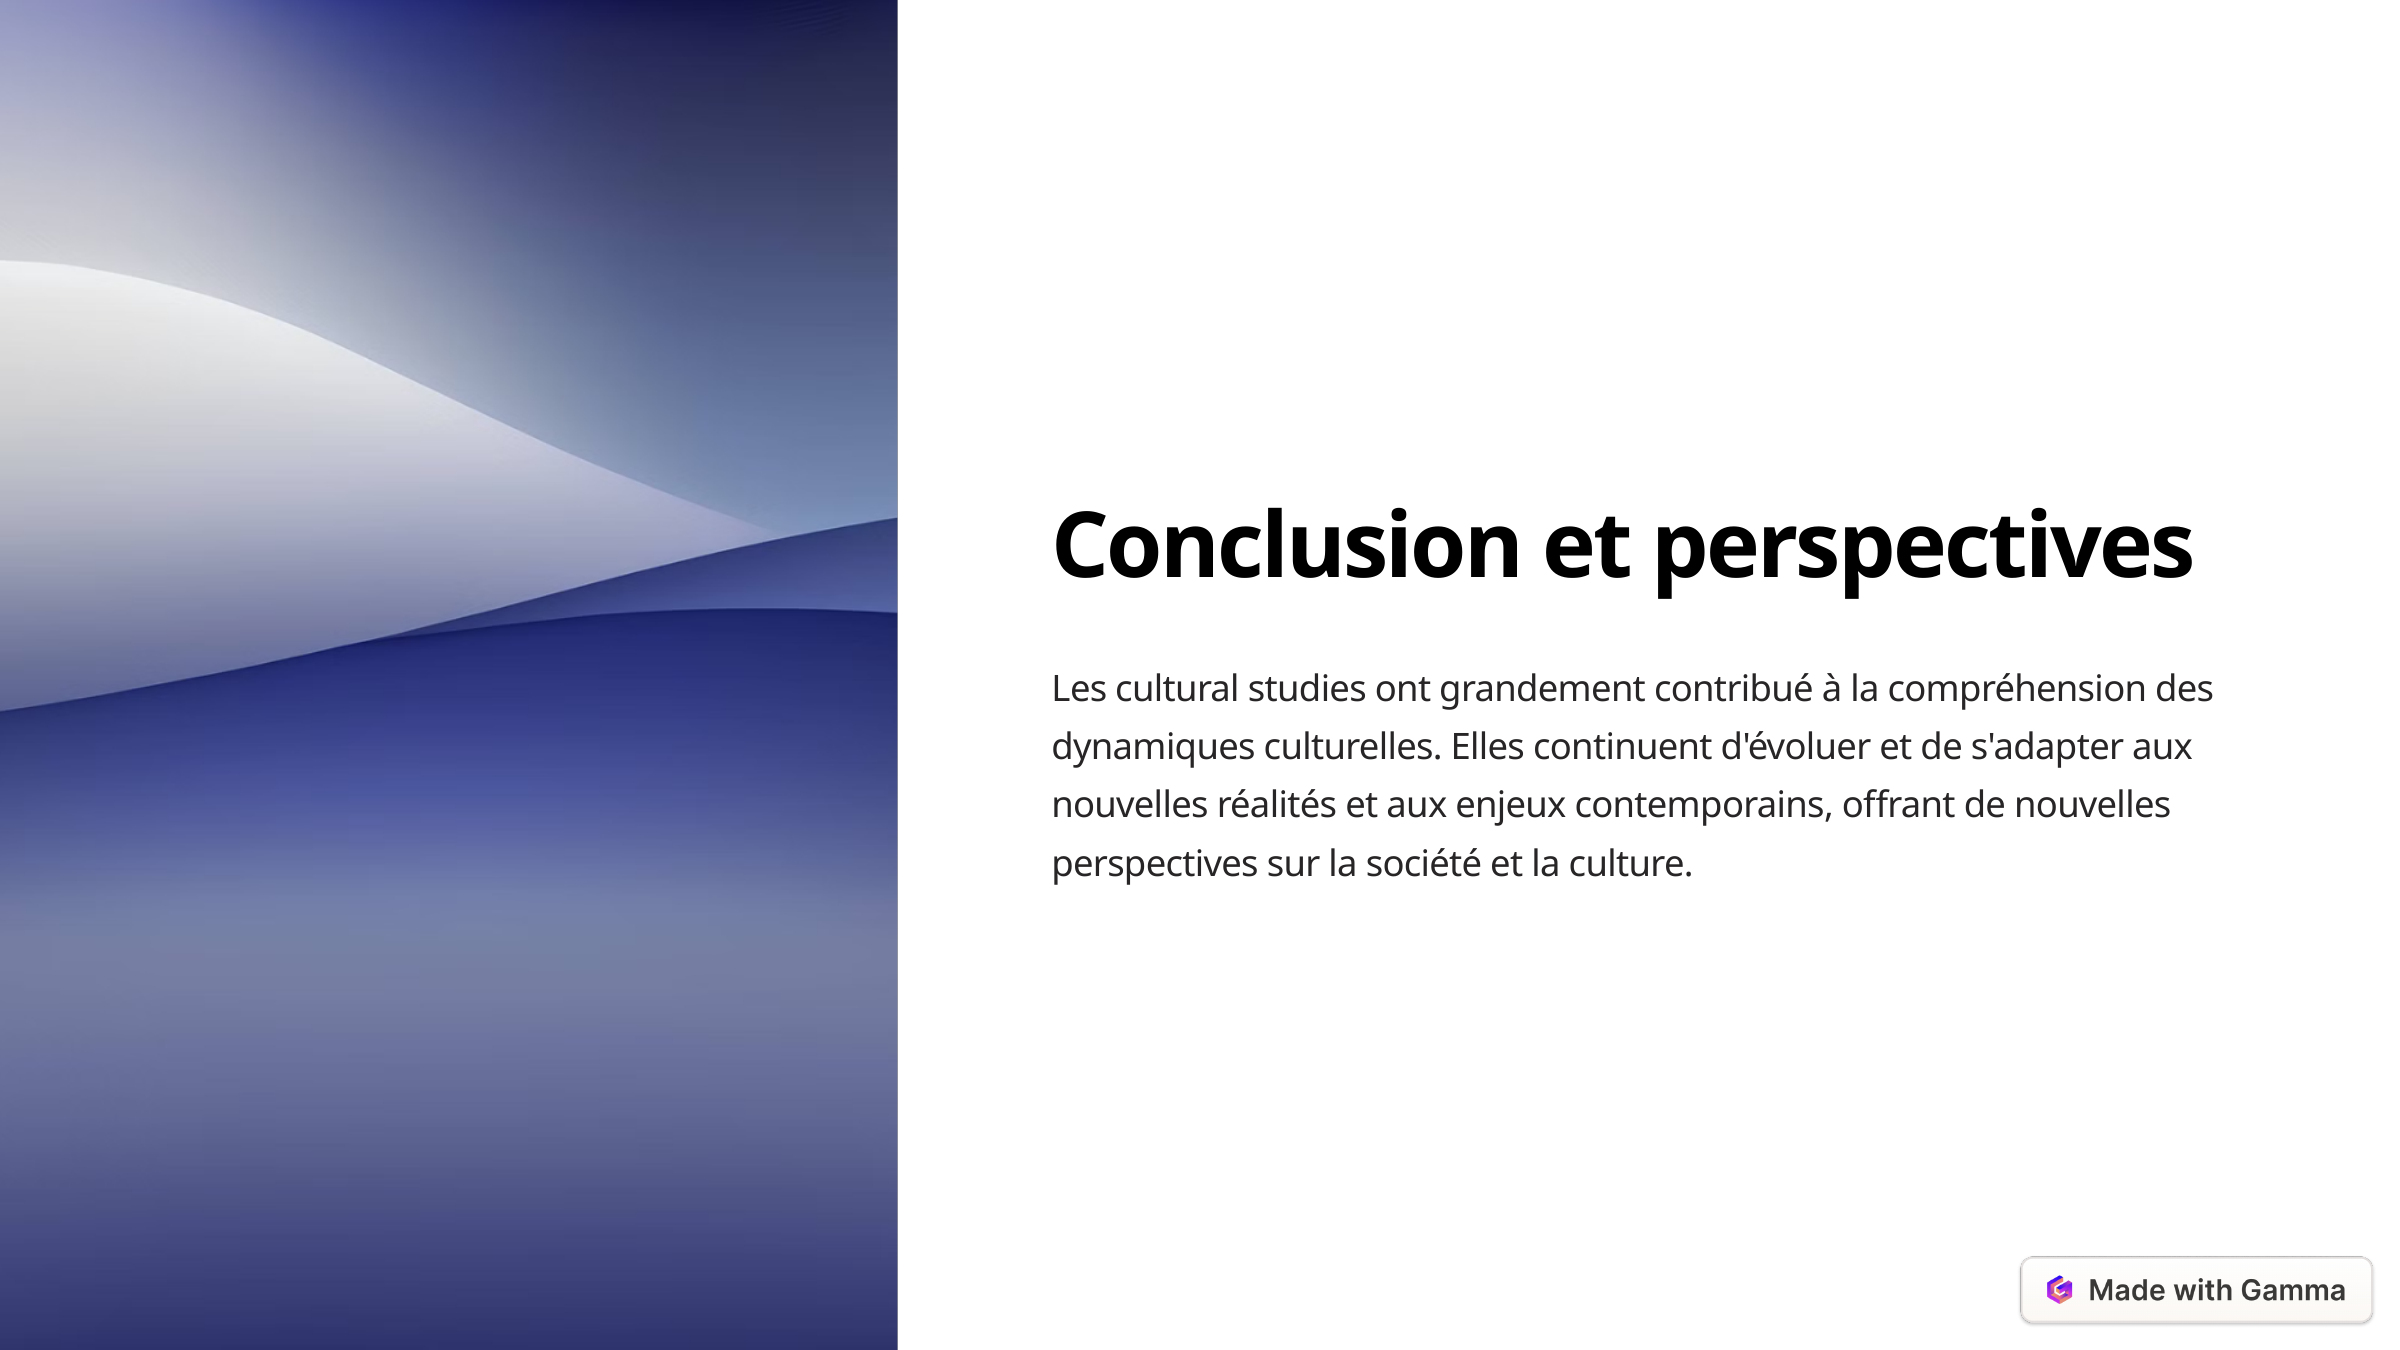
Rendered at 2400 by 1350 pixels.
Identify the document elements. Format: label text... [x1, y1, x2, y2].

text_box Les cultural studies ont grandement contribué à la compréhension des dynamiques culturelles. Elles continuent d'évoluer et de s'adapter aux nouvelles réalités et aux enjeux contemporains, offrant de nouvelles perspectives sur la société et la culture. [1036, 642, 2264, 876]
text_box [899, 0, 2400, 1350]
text_box Conclusion et perspectives [1036, 474, 2186, 588]
picture [2008, 1244, 2385, 1335]
picture [0, 0, 899, 1350]
